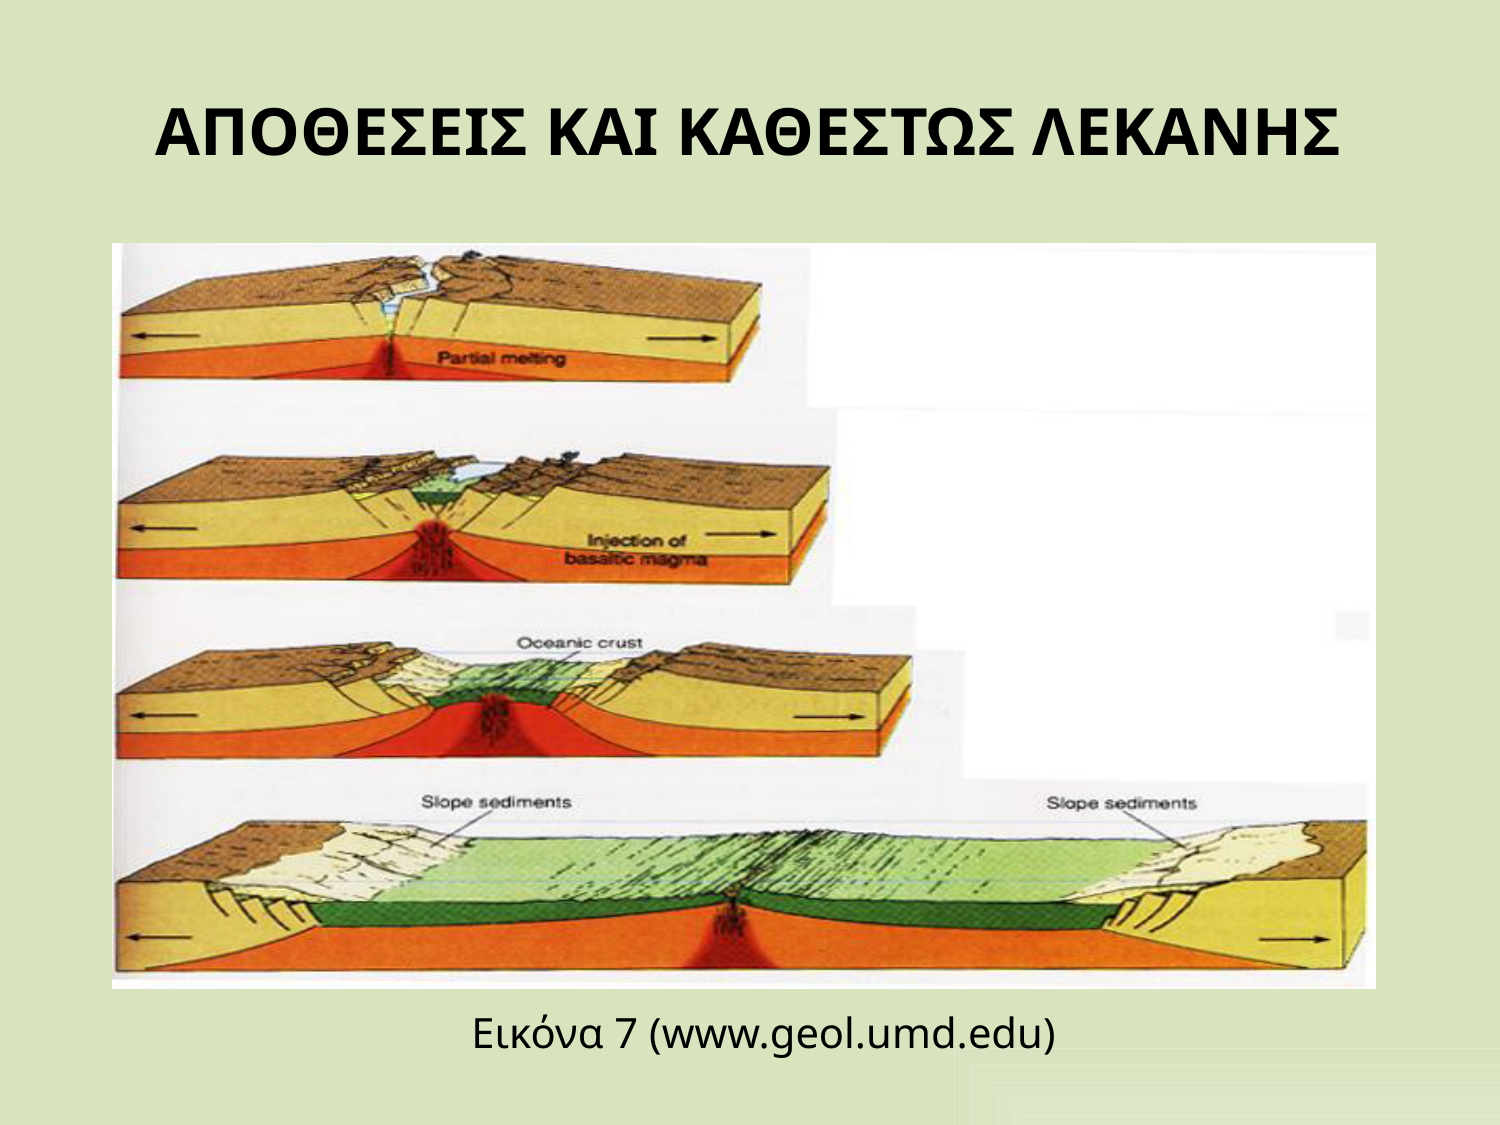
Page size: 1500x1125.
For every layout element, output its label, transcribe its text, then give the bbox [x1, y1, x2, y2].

picture [111, 243, 1377, 990]
text_box Εικόνα 7 (www.geol.umd.edu) [456, 999, 1071, 1065]
text_box [96, 215, 1431, 471]
title ΑΠΟΘΕΣΕΙΣ ΚΑΙ ΚΑΘΕΣΤΩΣ ΛΕΚΑΝΗΣ [96, 96, 1431, 192]
